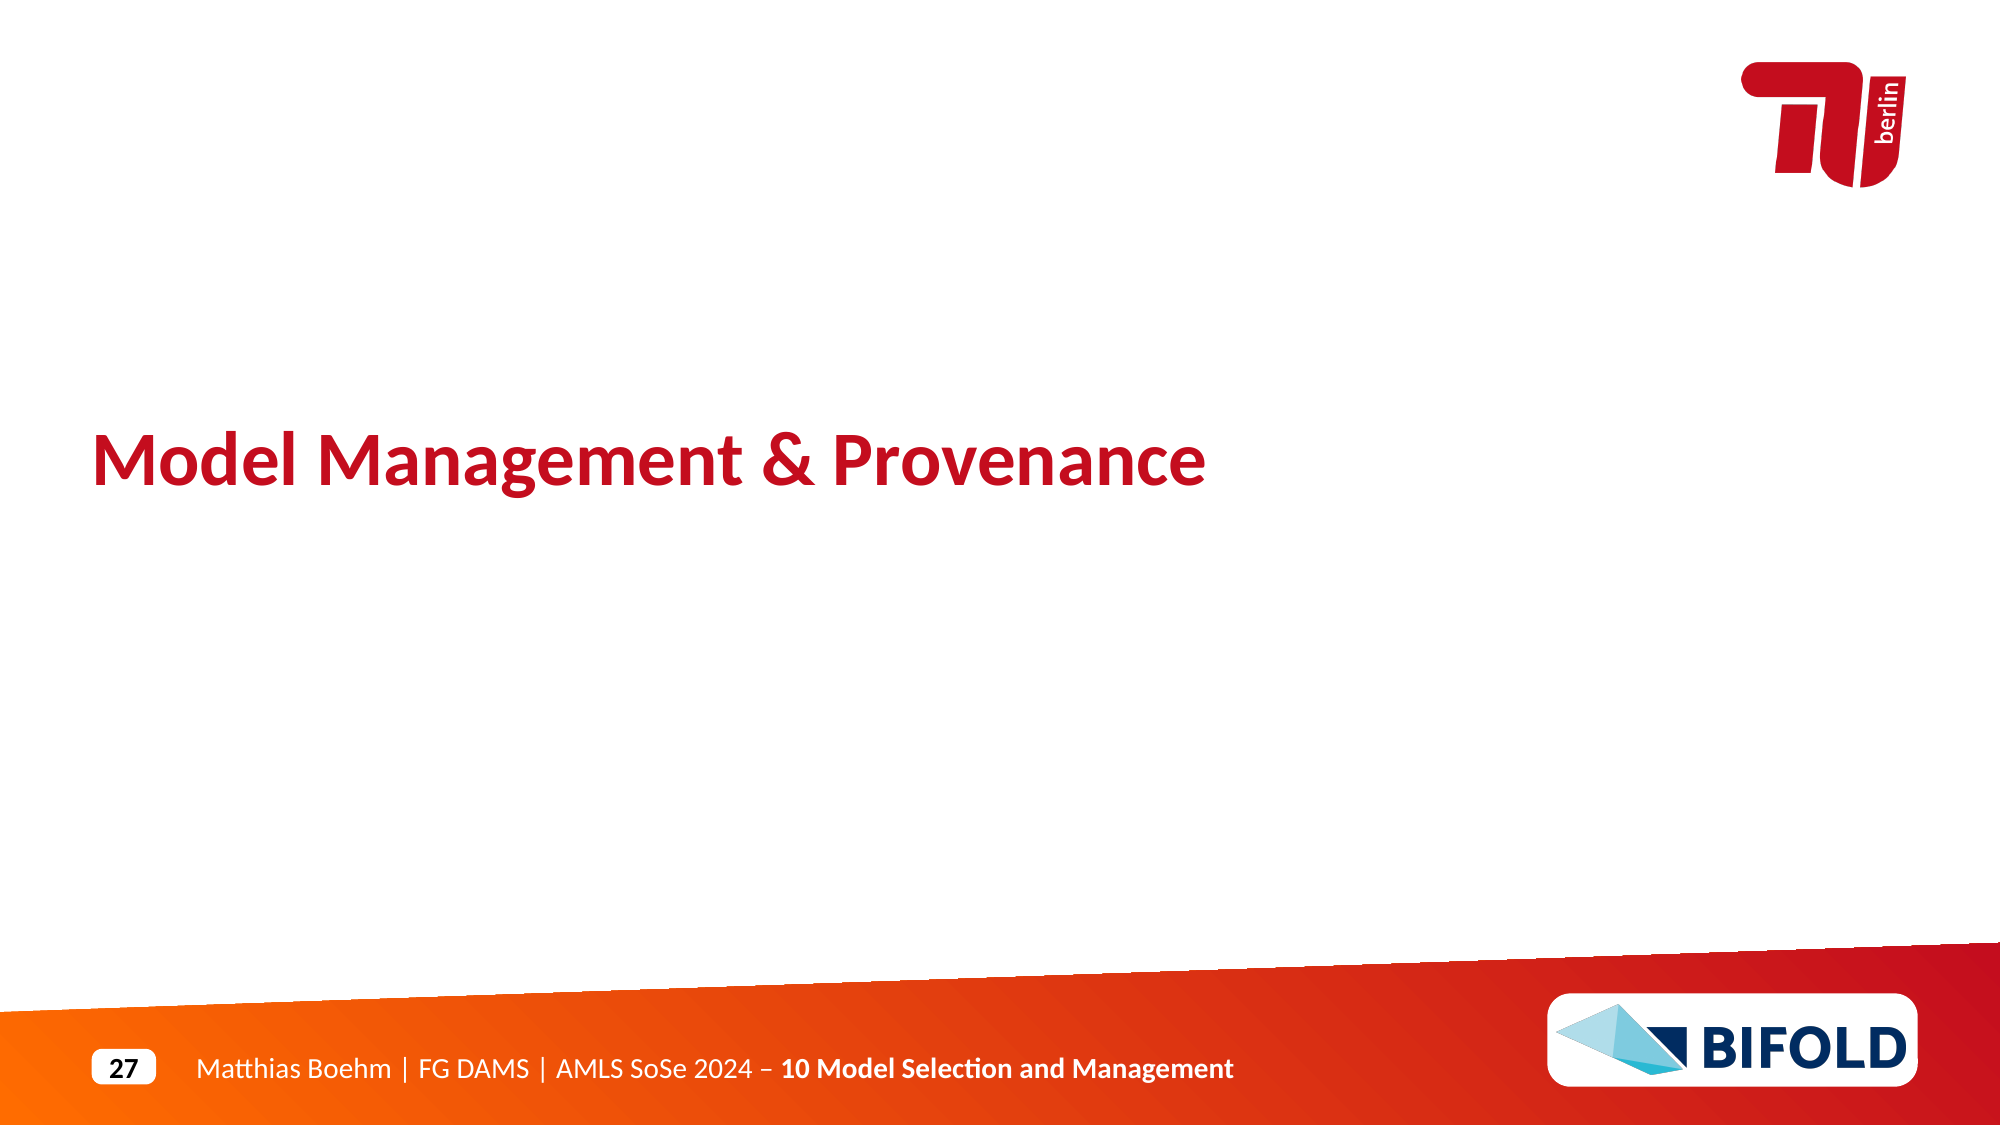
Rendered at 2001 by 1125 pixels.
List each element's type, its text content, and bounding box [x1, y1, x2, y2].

picture [1741, 62, 1906, 188]
picture [1556, 1004, 1906, 1075]
list Model Management & Provenance [91, 423, 1455, 542]
